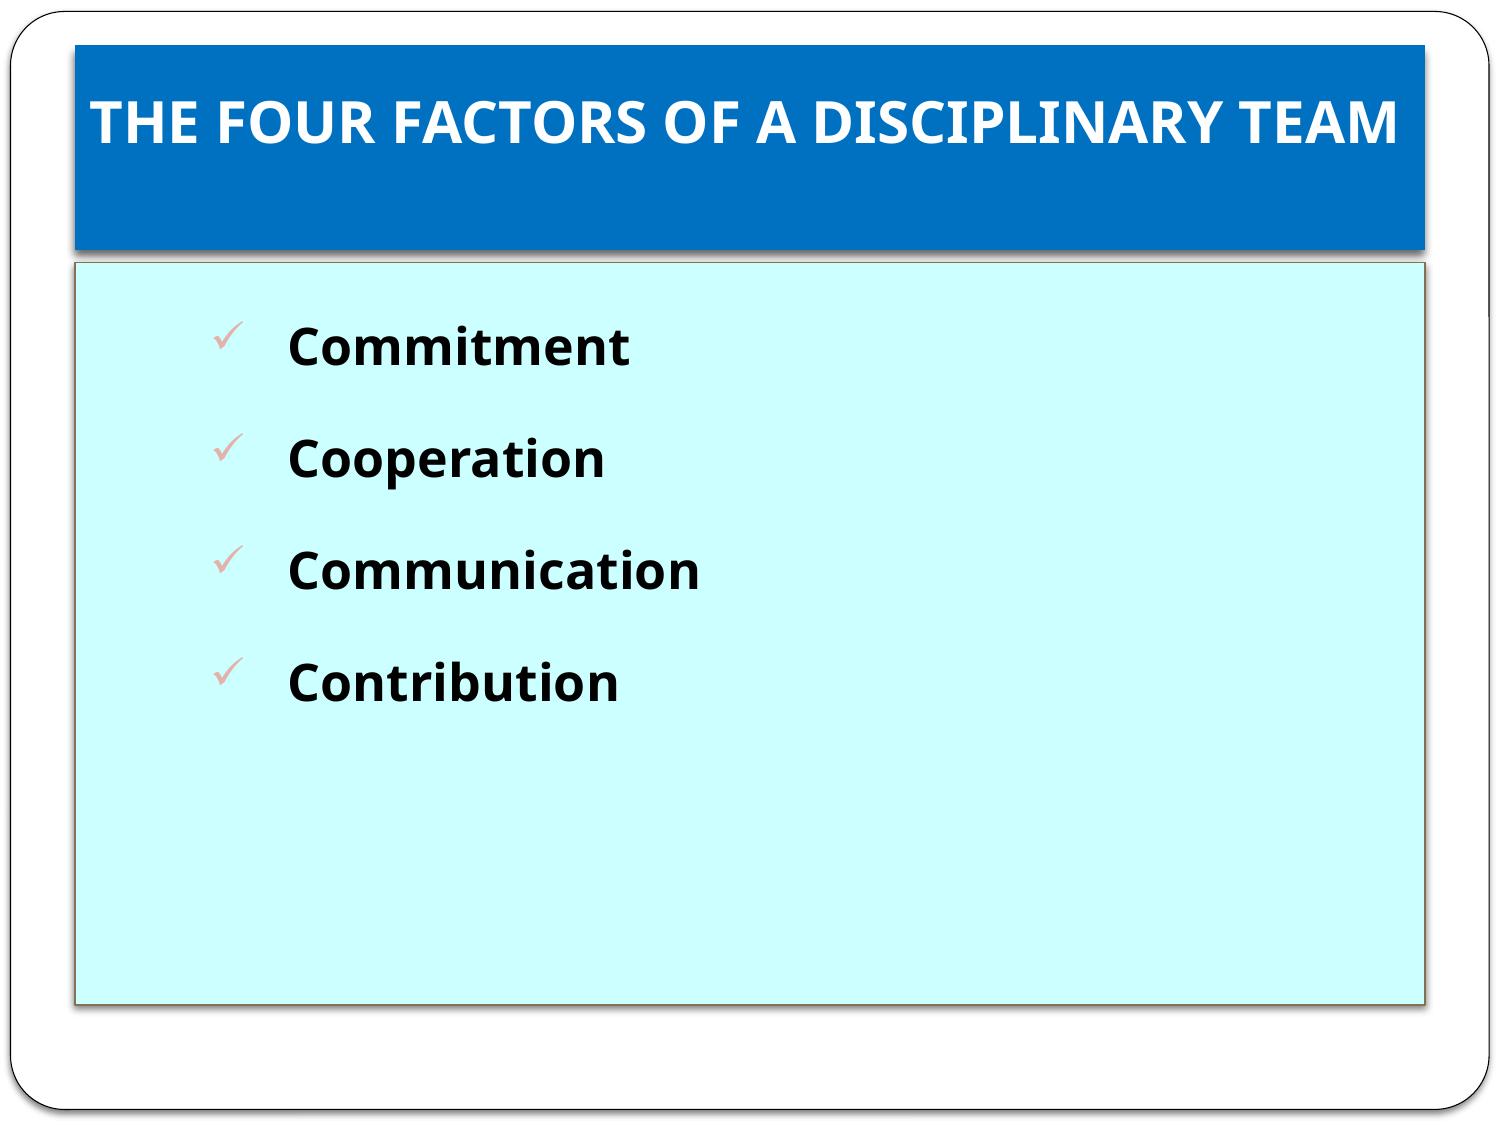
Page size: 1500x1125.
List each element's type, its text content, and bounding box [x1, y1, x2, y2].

title THE FOUR FACTORS OF A DISCIPLINARY TEAM [75, 45, 1425, 250]
list Commitment Cooperation Communication Contribution [74, 262, 1426, 1006]
